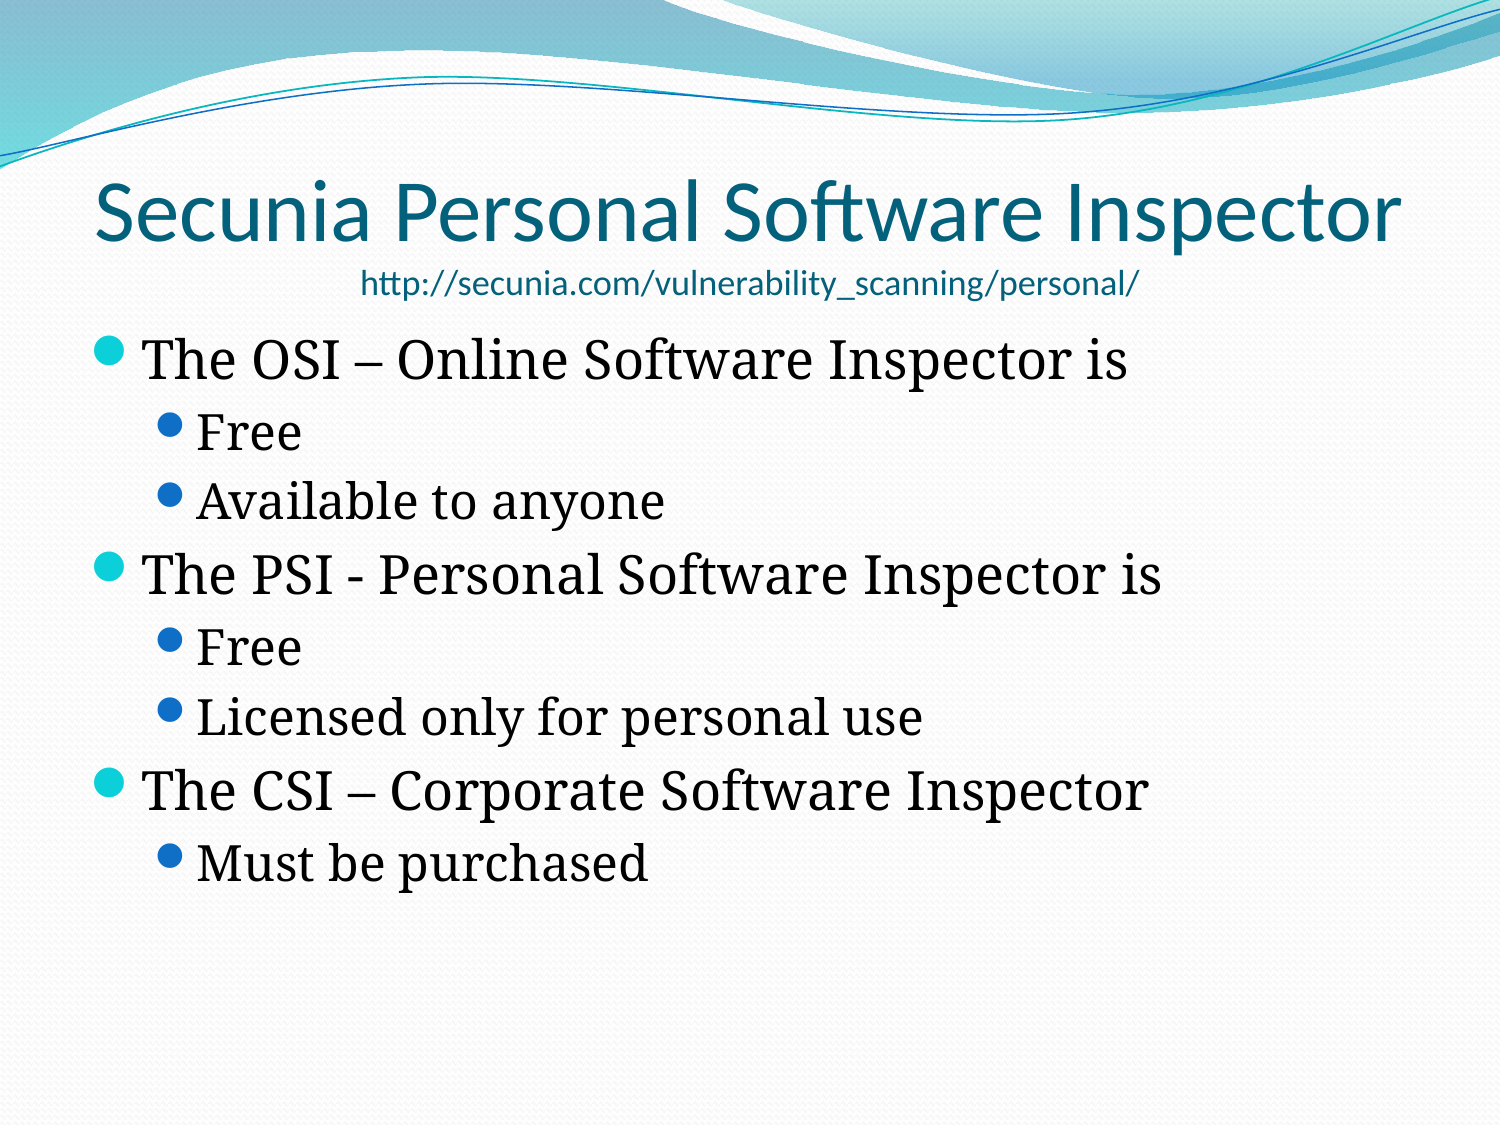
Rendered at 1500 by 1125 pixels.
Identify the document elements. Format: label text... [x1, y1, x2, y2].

title Secunia Personal Software Inspector http://secunia.com/vulnerability_scanning/personal/ [75, 115, 1425, 303]
list The OSI – Online Software Inspector is Free Available to anyone The PSI - Personal Software Inspector is Free Licensed only for personal use The CSI – Corporate Software Inspector Must be purchased [75, 317, 1425, 1038]
